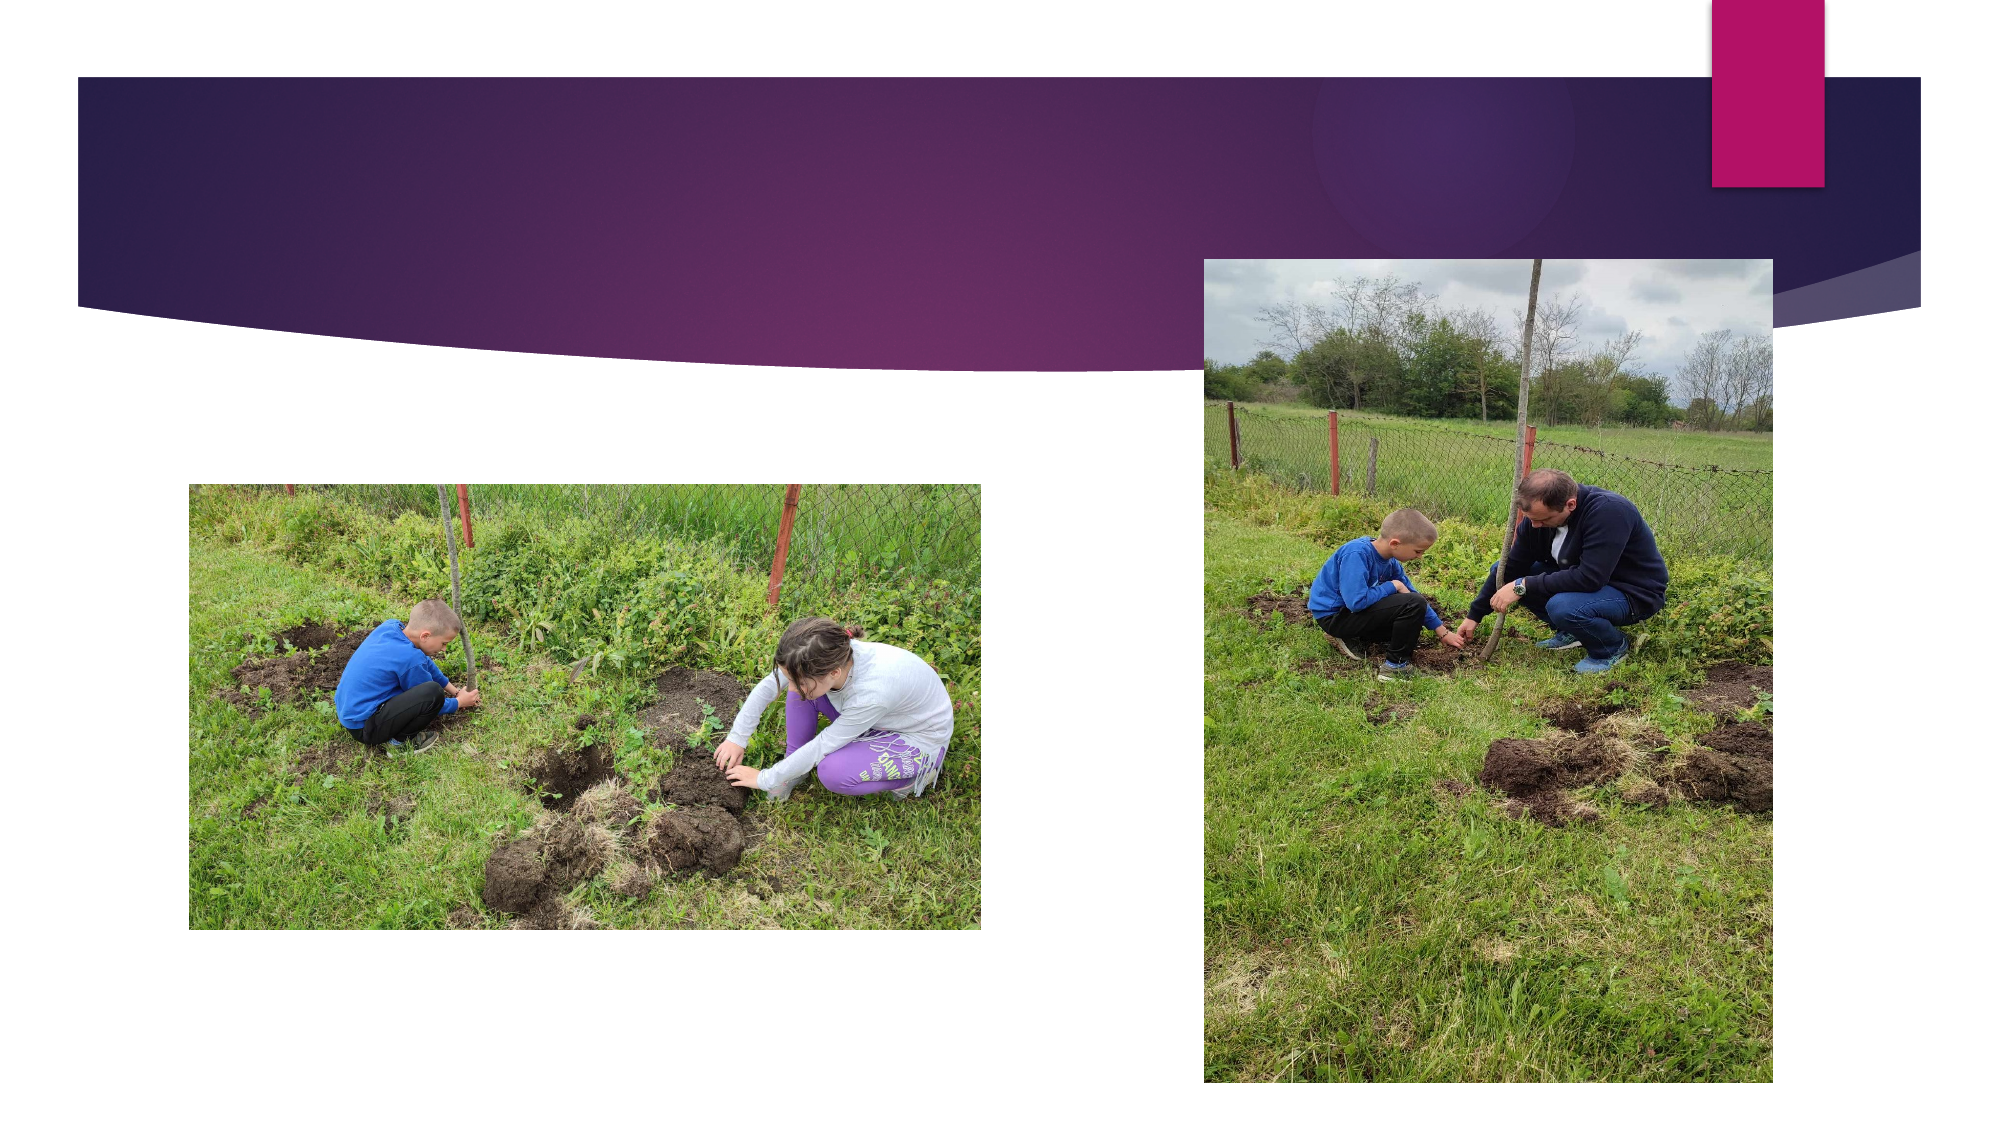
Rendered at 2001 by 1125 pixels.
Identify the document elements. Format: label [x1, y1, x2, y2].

list [1203, 259, 1773, 1084]
list [189, 484, 982, 931]
